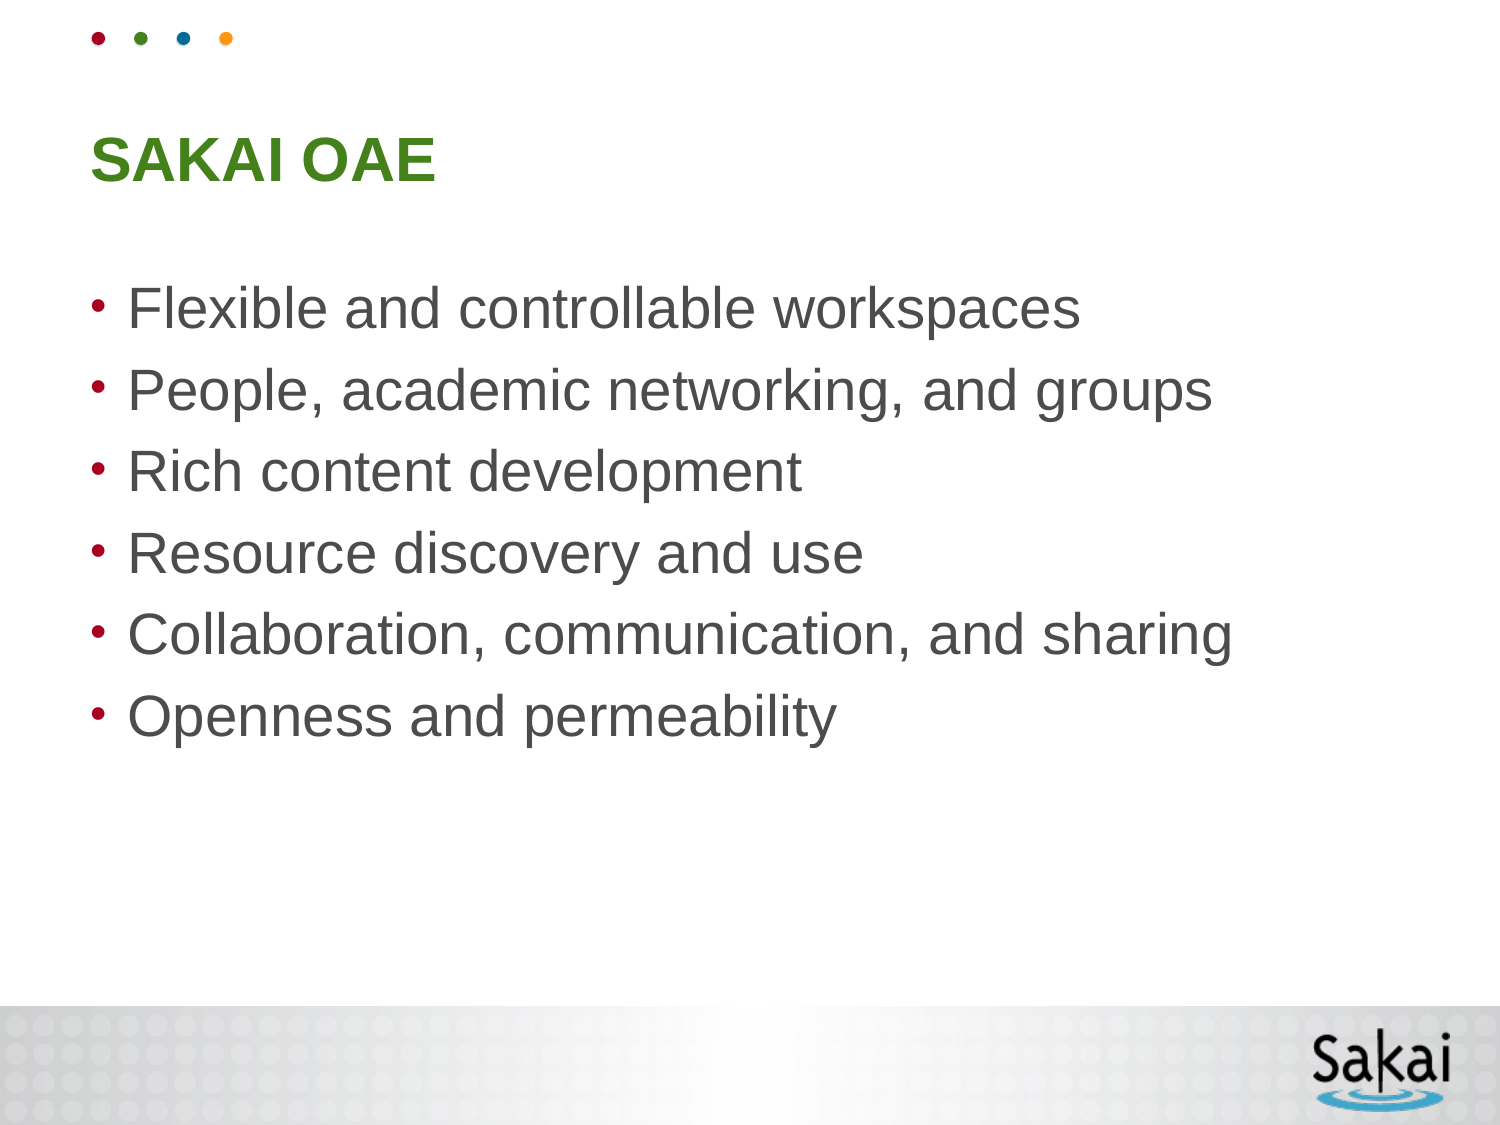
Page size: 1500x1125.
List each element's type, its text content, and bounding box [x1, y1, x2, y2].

list Flexible and controllable workspaces People, academic networking, and groups Rich content development Resource discovery and use Collaboration, communication, and sharing Openness and permeability [75, 262, 1450, 1005]
picture [0, 1006, 1500, 1125]
title Sakai oae [75, 62, 1450, 250]
